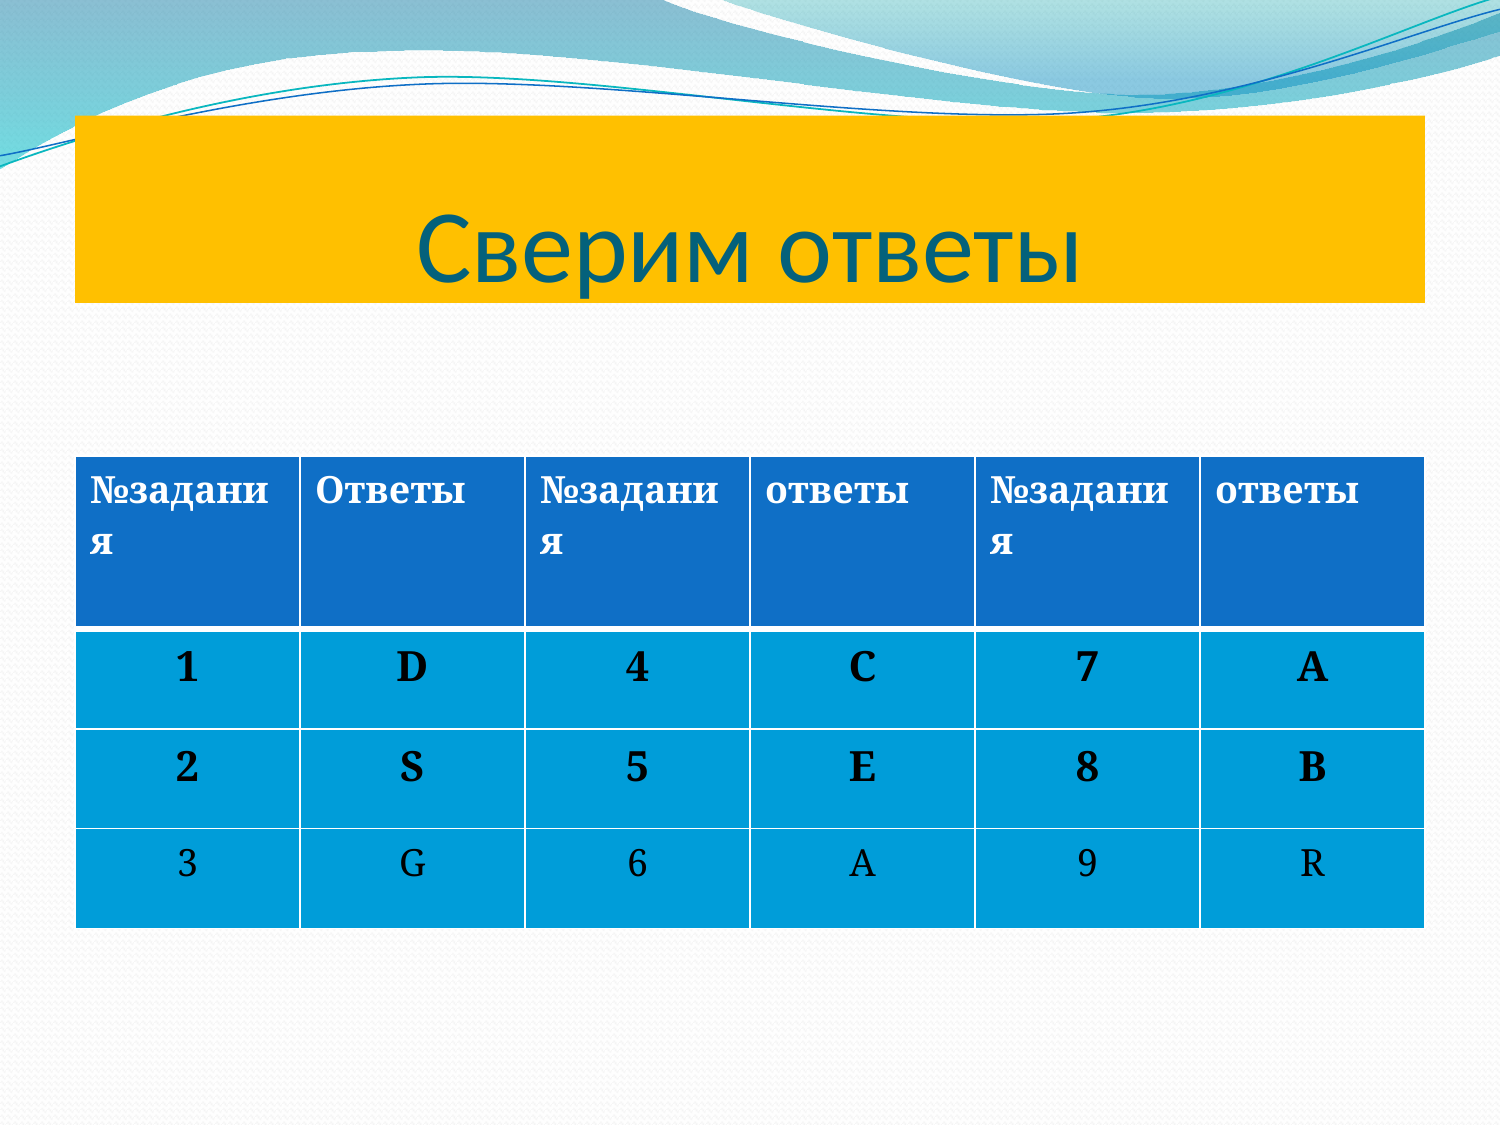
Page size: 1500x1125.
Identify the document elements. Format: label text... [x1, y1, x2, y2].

table_header №задания [76, 457, 299, 626]
table_cell 7 [976, 632, 1199, 728]
table_header ответы [1201, 457, 1424, 626]
table_cell A [751, 829, 974, 928]
title Сверим ответы [75, 115, 1425, 303]
table_header Ответы [301, 457, 524, 626]
table_cell B [1201, 730, 1424, 828]
table_cell E [751, 730, 974, 828]
table_cell 2 [76, 730, 299, 828]
table_cell A [1201, 632, 1424, 728]
table_cell 8 [976, 730, 1199, 828]
table_cell S [301, 730, 524, 828]
table_header №задания [976, 457, 1199, 626]
table_cell C [751, 632, 974, 728]
table_cell R [1201, 829, 1424, 928]
table_cell D [301, 632, 524, 728]
table_header ответы [751, 457, 974, 626]
table_cell 9 [976, 829, 1199, 928]
table_cell 1 [76, 632, 299, 728]
table_cell 4 [526, 632, 749, 728]
table_header №задания [526, 457, 749, 626]
table_cell 3 [76, 829, 299, 928]
table_cell 6 [526, 829, 749, 928]
table_cell G [301, 829, 524, 928]
table_cell 5 [526, 730, 749, 828]
